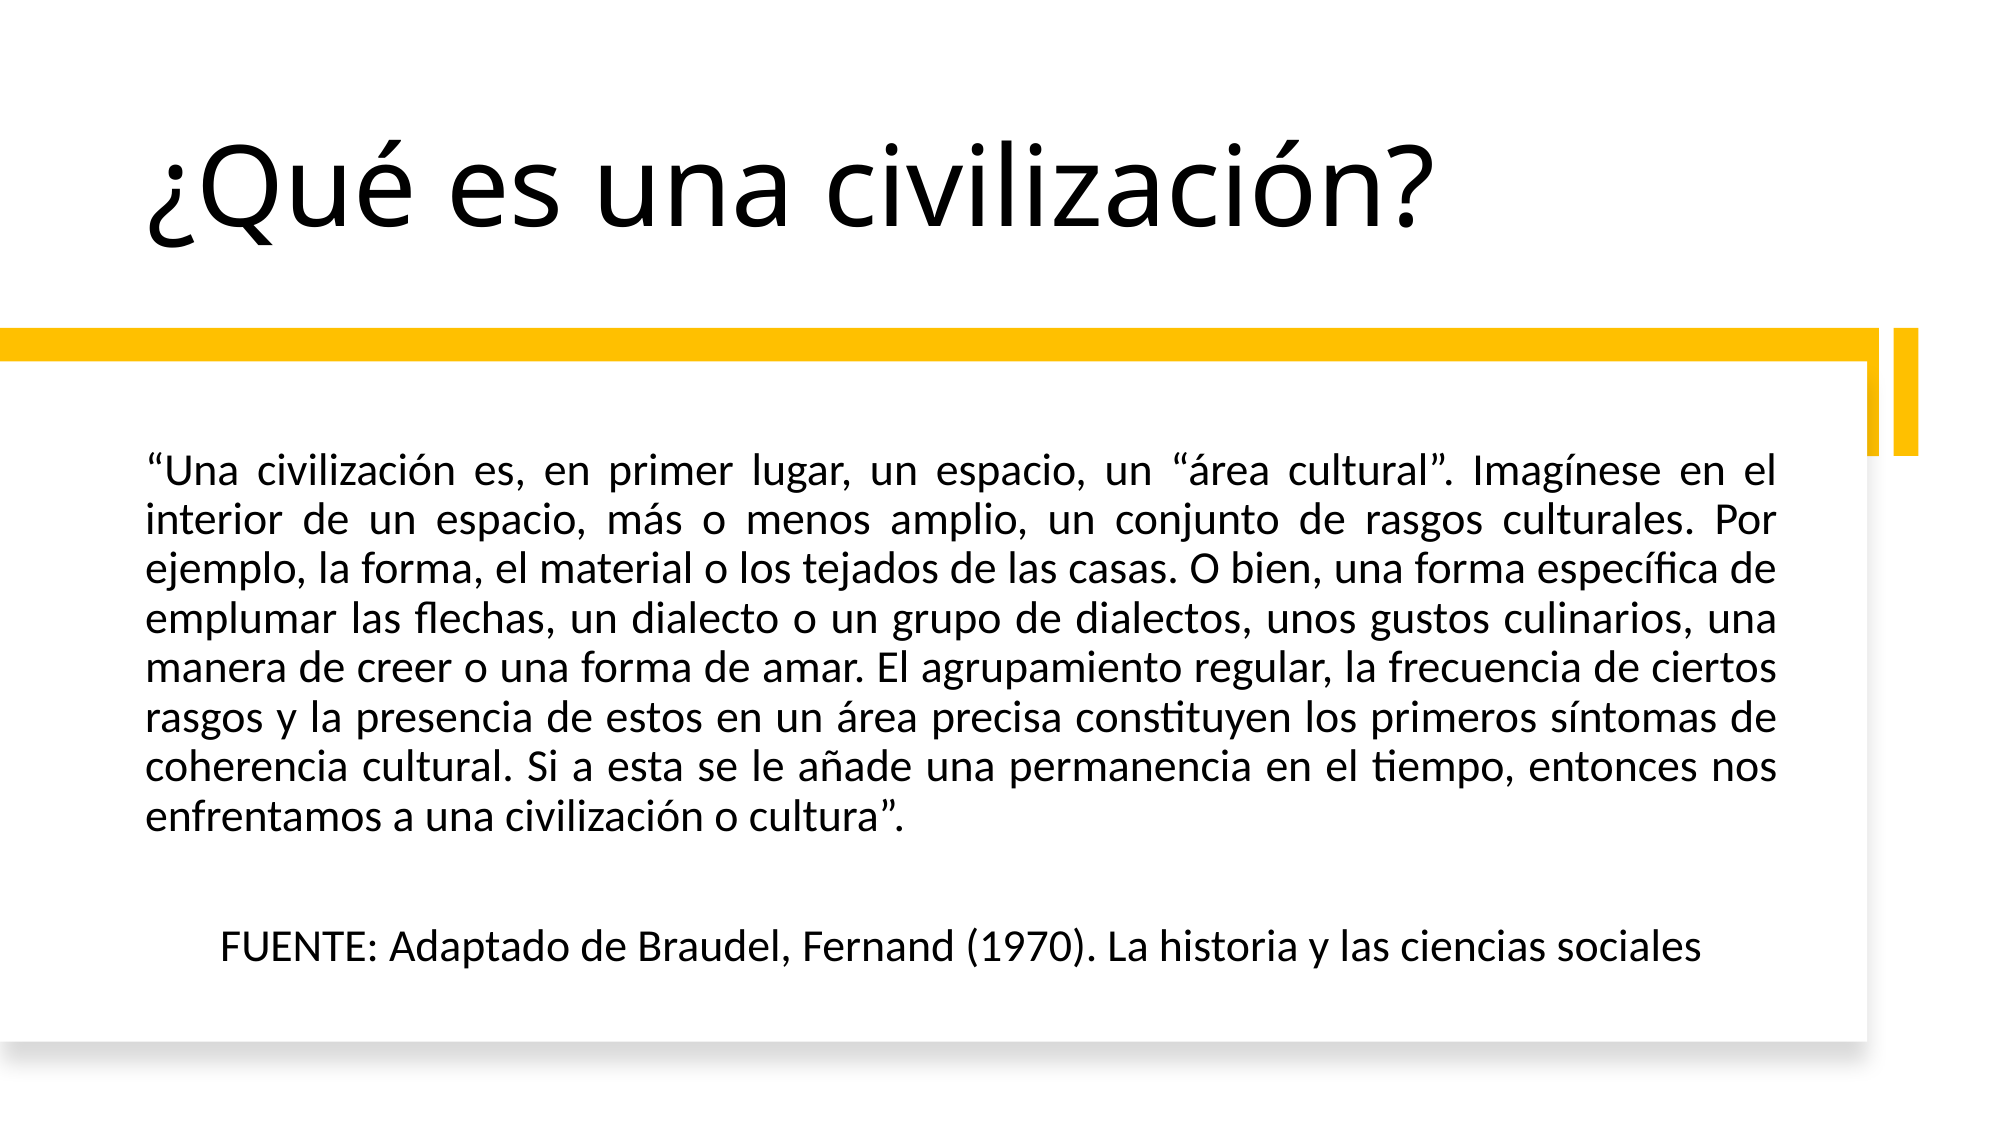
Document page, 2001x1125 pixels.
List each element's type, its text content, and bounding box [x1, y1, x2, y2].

title ¿Qué es una civilización? [132, 63, 1648, 259]
text_box [0, 0, 2000, 1125]
list “Una civilización es, en primer lugar, un espacio, un “área cultural”. Imagínese en el interior de un espacio, más o menos amplio, un conjunto de rasgos culturales. Por ejemplo, la forma, el material o los tejados de las casas. O bien, una forma específica de emplumar las flechas, un dialecto o un grupo de dialectos, unos gustos culinarios, una manera de creer o una forma de amar. El agrupamiento regular, la frecuencia de ciertos rasgos y la presencia de estos en un área precisa constituyen los primeros síntomas de coherencia cultural. Si a esta se le añade una permanencia en el tiempo, entonces nos enfrentamos a una civilización o cultura”. FUENTE: Adaptado de Braudel, Fernand (1970). La historia y las ciencias sociales [130, 457, 1795, 990]
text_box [0, 327, 1919, 457]
text_box [0, 457, 1868, 1043]
